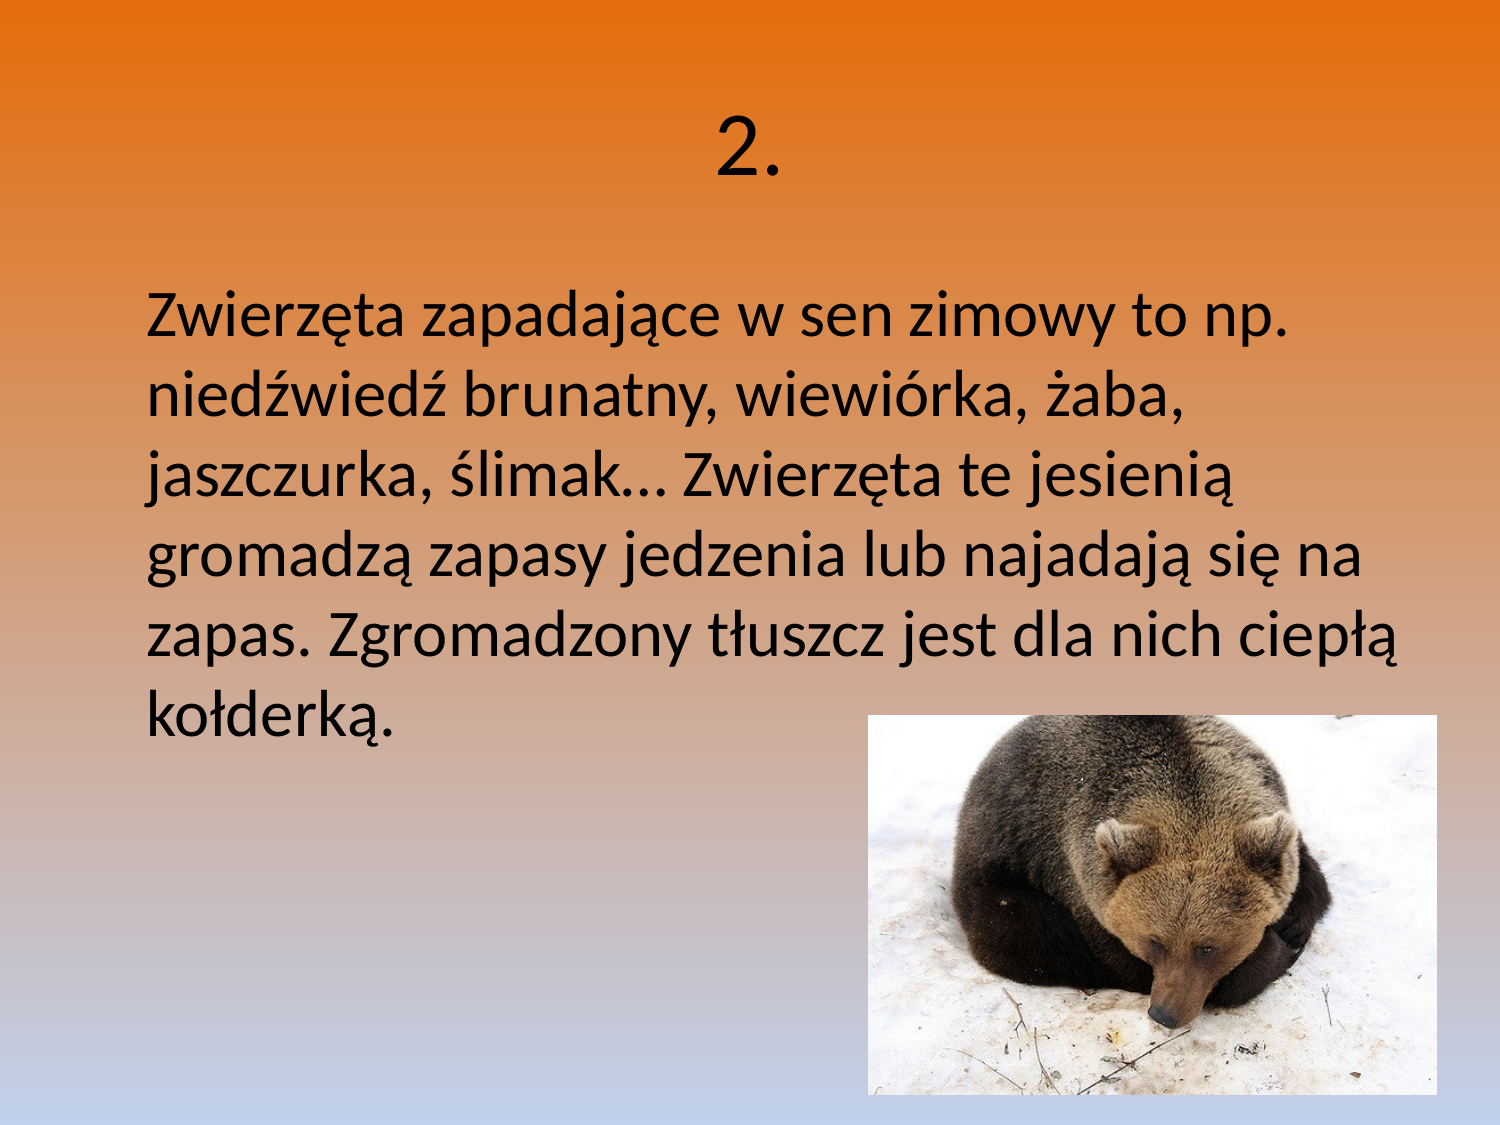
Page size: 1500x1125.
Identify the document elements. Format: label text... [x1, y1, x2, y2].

list Zwierzęta zapadające w sen zimowy to np. niedźwiedź brunatny, wiewiórka, żaba, jaszczurka, ślimak… Zwierzęta te jesienią gromadzą zapasy jedzenia lub najadają się na zapas. Zgromadzony tłuszcz jest dla nich ciepłą kołderką. [75, 262, 1425, 1005]
title 2. [75, 45, 1425, 233]
picture [867, 715, 1437, 1095]
